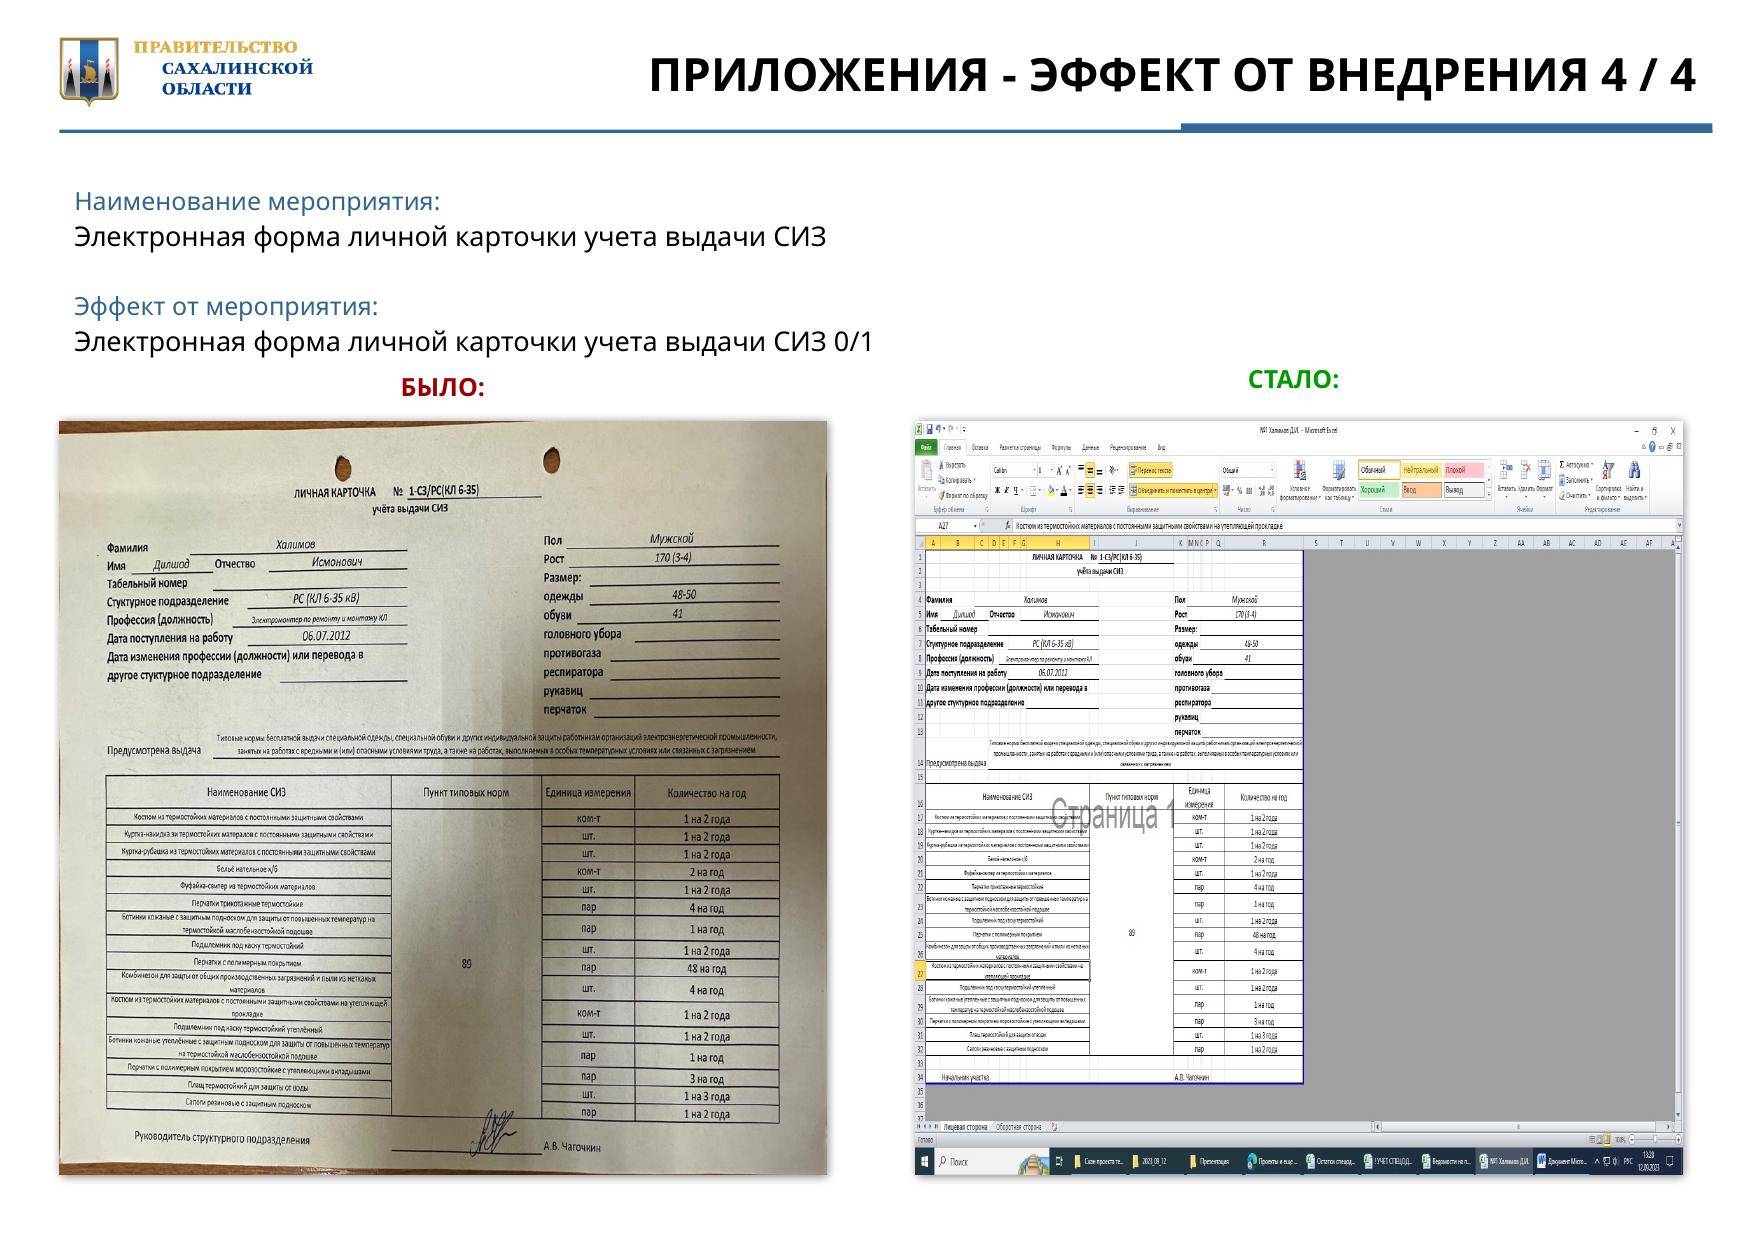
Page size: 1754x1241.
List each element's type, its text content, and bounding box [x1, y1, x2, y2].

text_box [59, 129, 1181, 133]
text_box БЫЛО: [59, 361, 827, 417]
text_box СТАЛО: [910, 353, 1678, 414]
picture [915, 420, 1684, 1176]
text_box ПРИЛОЖЕНИЯ - ЭФФЕКТ ОТ ВНЕДРЕНИЯ 4 / 4 [414, 29, 1713, 113]
picture [59, 420, 827, 1176]
picture [59, 35, 313, 107]
text_box Наименование мероприятия: Электронная форма личной карточки учета выдачи СИЗ Эффект от мероприятия: Электронная форма личной карточки учета выдачи СИЗ 0/1 [59, 176, 1713, 532]
text_box [1181, 123, 1713, 133]
